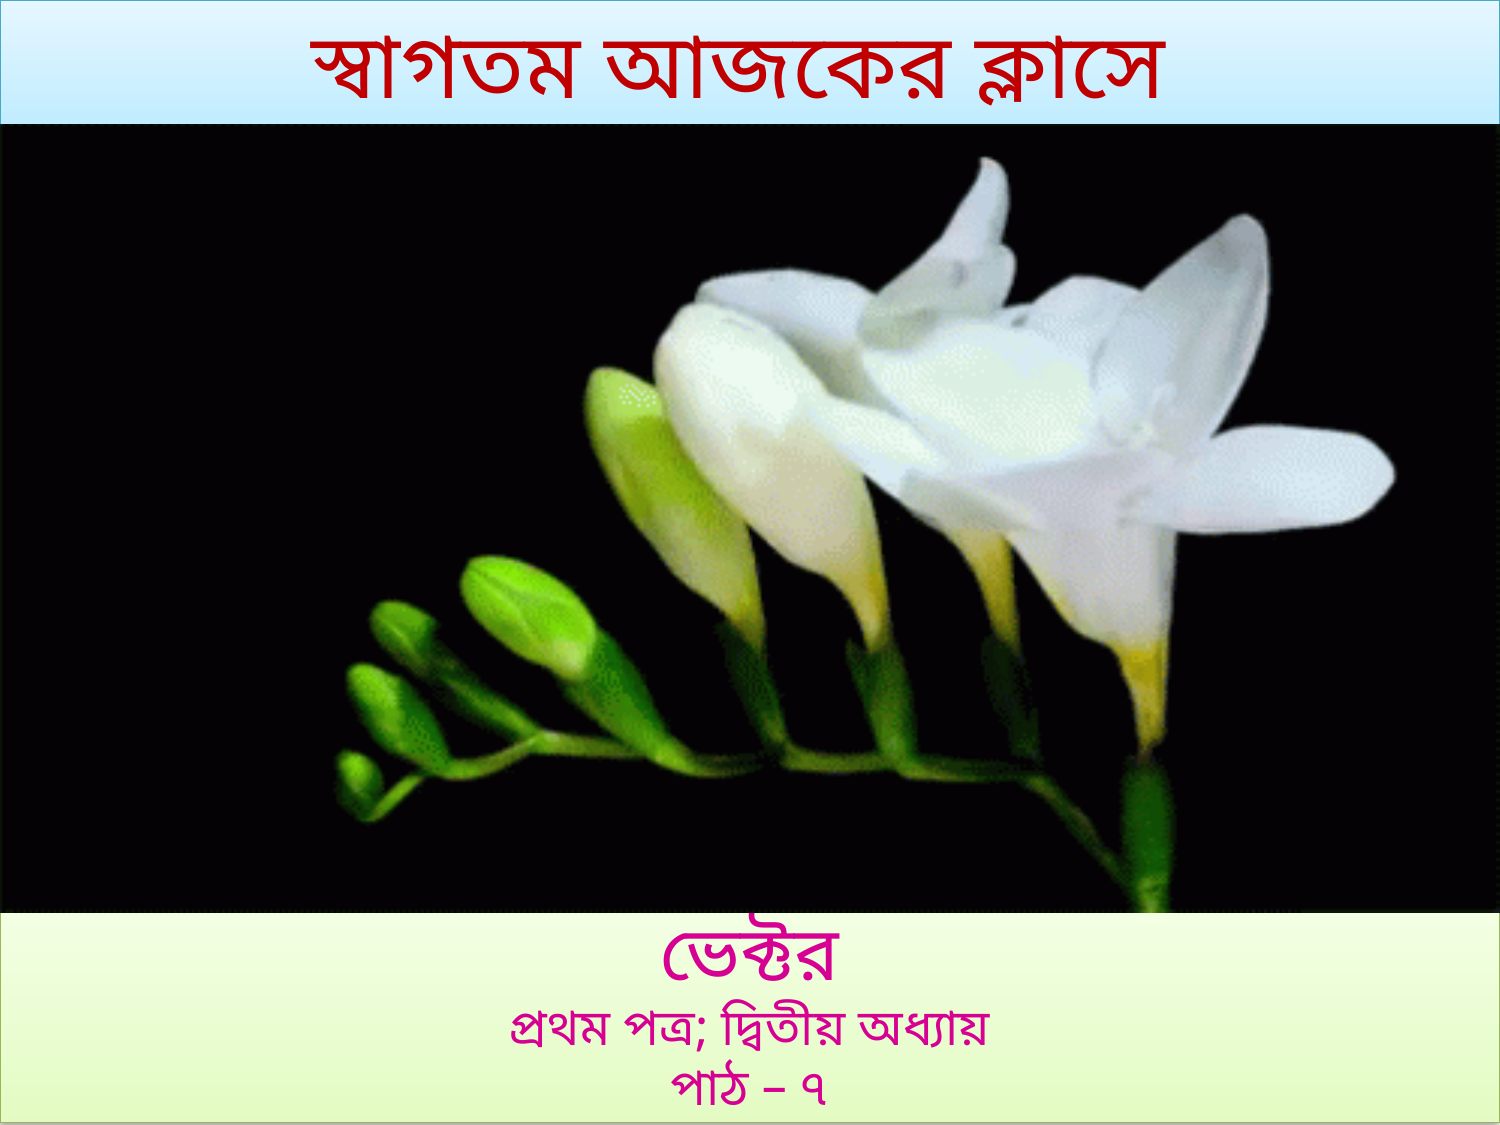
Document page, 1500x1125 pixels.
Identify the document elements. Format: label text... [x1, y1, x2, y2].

picture [0, 124, 1500, 913]
text_box ভেক্টর প্রথম পত্র; দ্বিতীয় অধ্যায় পাঠ – ৭ [0, 920, 1500, 1123]
title স্বাগতম আজকের ক্লাসে [0, 0, 1500, 124]
